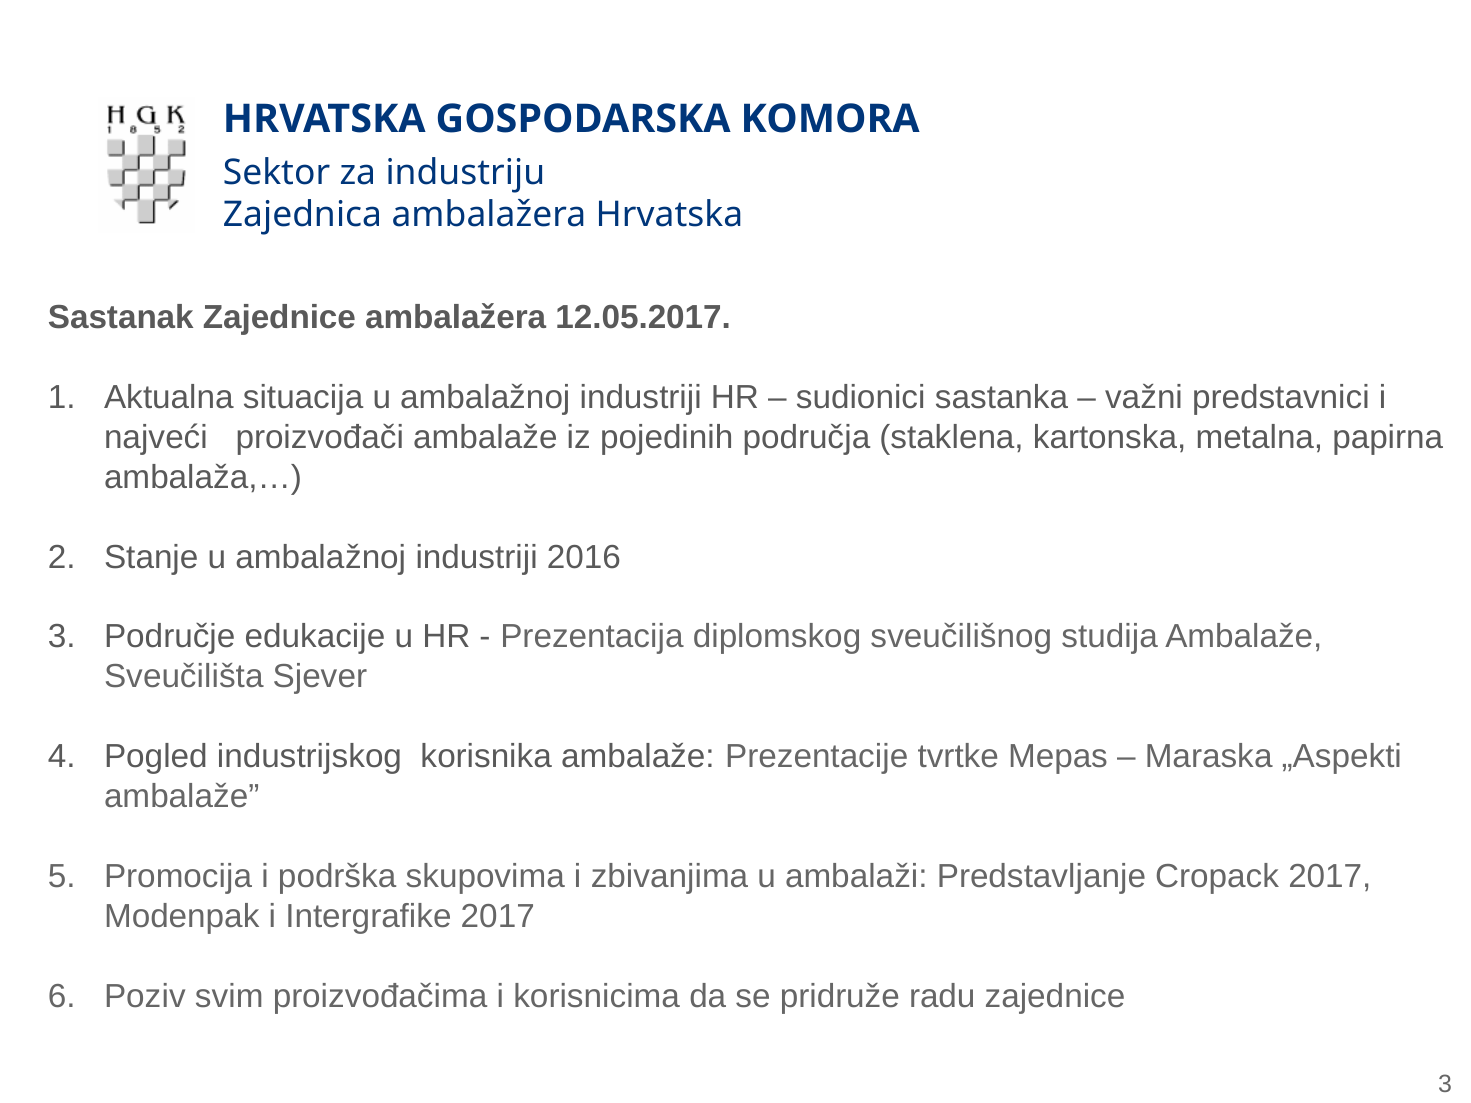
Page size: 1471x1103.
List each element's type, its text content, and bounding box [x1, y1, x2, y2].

text_box Sektor za industriju Zajednica ambalažera Hrvatska [208, 136, 1127, 247]
slide_number 2 [1158, 1061, 1466, 1103]
picture [97, 97, 196, 233]
text_box HRVATSKA GOSPODARSKA KOMORA [208, 85, 1127, 136]
text_box Sastanak Zajednice ambalažera 12.05.2017. Aktualna situacija u ambalažnoj industriji HR – sudionici sastanka – važni predstavnici i najveći proizvođači ambalaže iz pojedinih područja (staklena, kartonska, metalna, papirna ambalaža,…) Stanje u ambalažnoj industriji 2016 Područje edukacije u HR - Prezentacija diplomskog sveučilišnog studija Ambalaže, Sveučilišta Sjever Pogled industrijskog korisnika ambalaže: Prezentacije tvrtke Mepas – Maraska „Aspekti ambalaže” Promocija i podrška skupovima i zbivanjima u ambalaži: Predstavljanje Cropack 2017, Modenpak i Intergrafike 2017 Poziv svim proizvođačima i korisnicima da se pridruže radu zajednice [32, 287, 1470, 1102]
